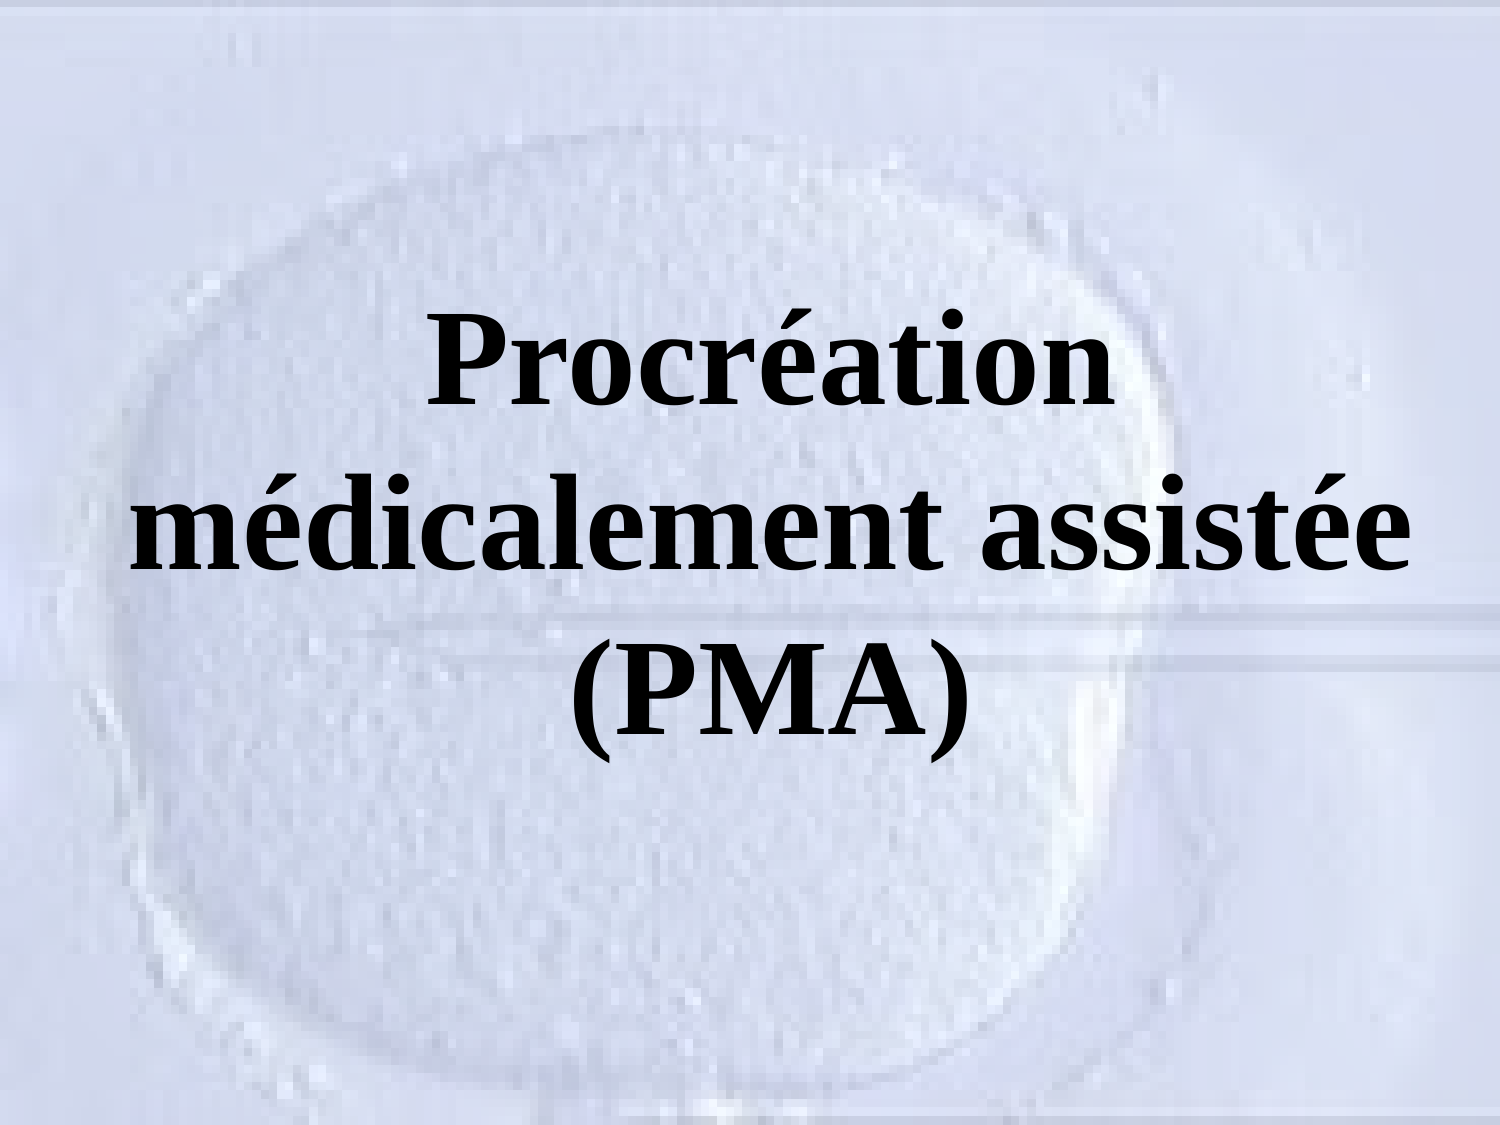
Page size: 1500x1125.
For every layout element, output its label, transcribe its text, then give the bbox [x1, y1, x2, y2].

title Procréation médicalement assistée (PMA) [112, 257, 1430, 881]
